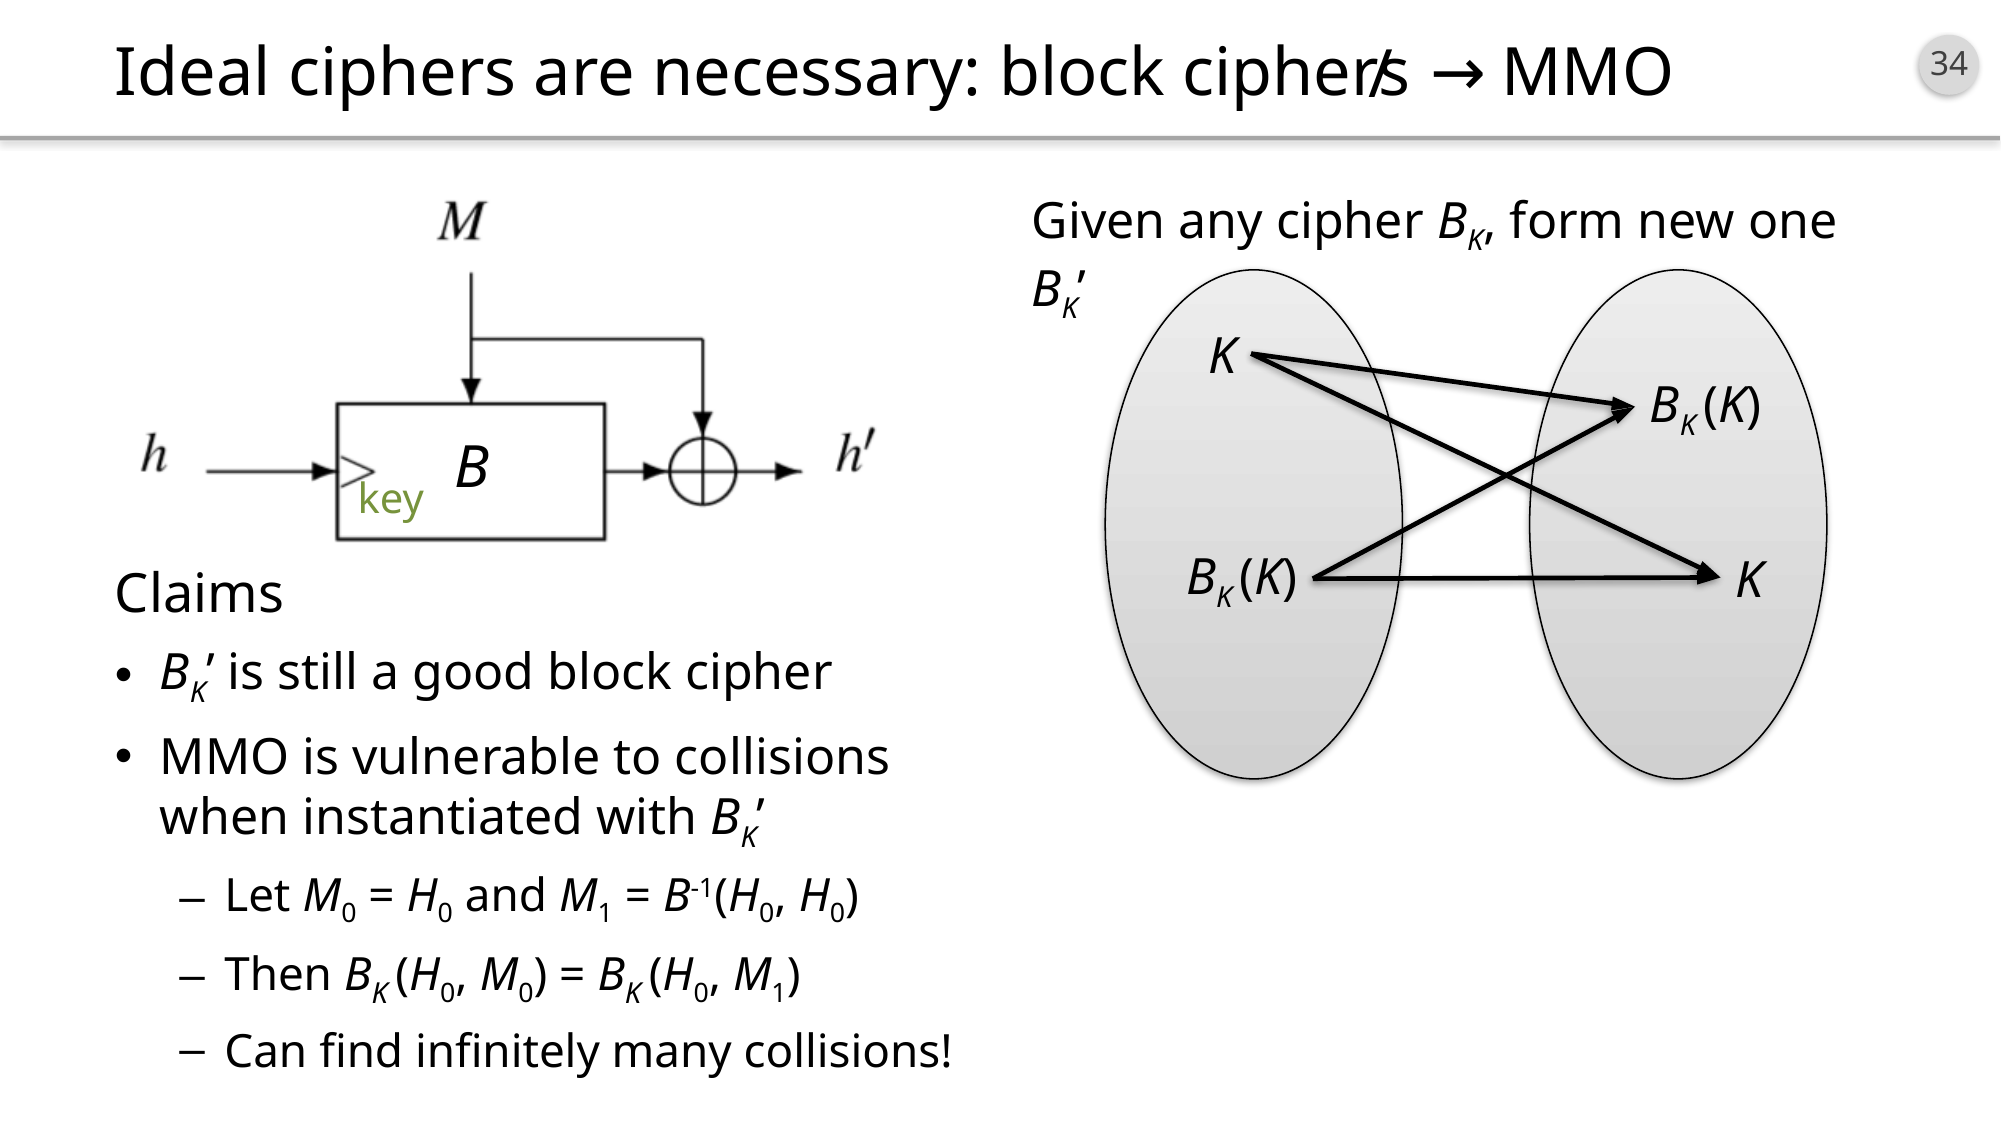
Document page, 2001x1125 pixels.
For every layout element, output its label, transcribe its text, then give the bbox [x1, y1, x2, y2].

text_box BK (K) [1171, 537, 1313, 621]
text_box BK (K) [1723, 365, 1777, 449]
text_box [1533, 269, 1828, 780]
list Given any cipher BK, form new one BK’ [1016, 180, 1900, 1044]
title Ideal ciphers are necessary: block ciphers → MMO [99, 24, 1353, 114]
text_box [1253, 353, 1718, 579]
title Ideal ciphers are necessary: block ciphers → MMO [1409, 24, 1900, 114]
text_box / [1353, 23, 1409, 119]
list Claims BK’ is still a good block cipher MMO is vulnerable to collisions when instantiated with BK’ Let M0 = H0 and M1 = B-1(H0, H0) Then BK (H0, M0) = BK (H0, M1) Can find infinitely many collisions! [99, 550, 984, 1044]
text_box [1316, 402, 1631, 576]
text_box [1104, 269, 1399, 780]
text_box K [1193, 316, 1252, 391]
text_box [99, 180, 898, 594]
text_box K [1720, 540, 1779, 615]
